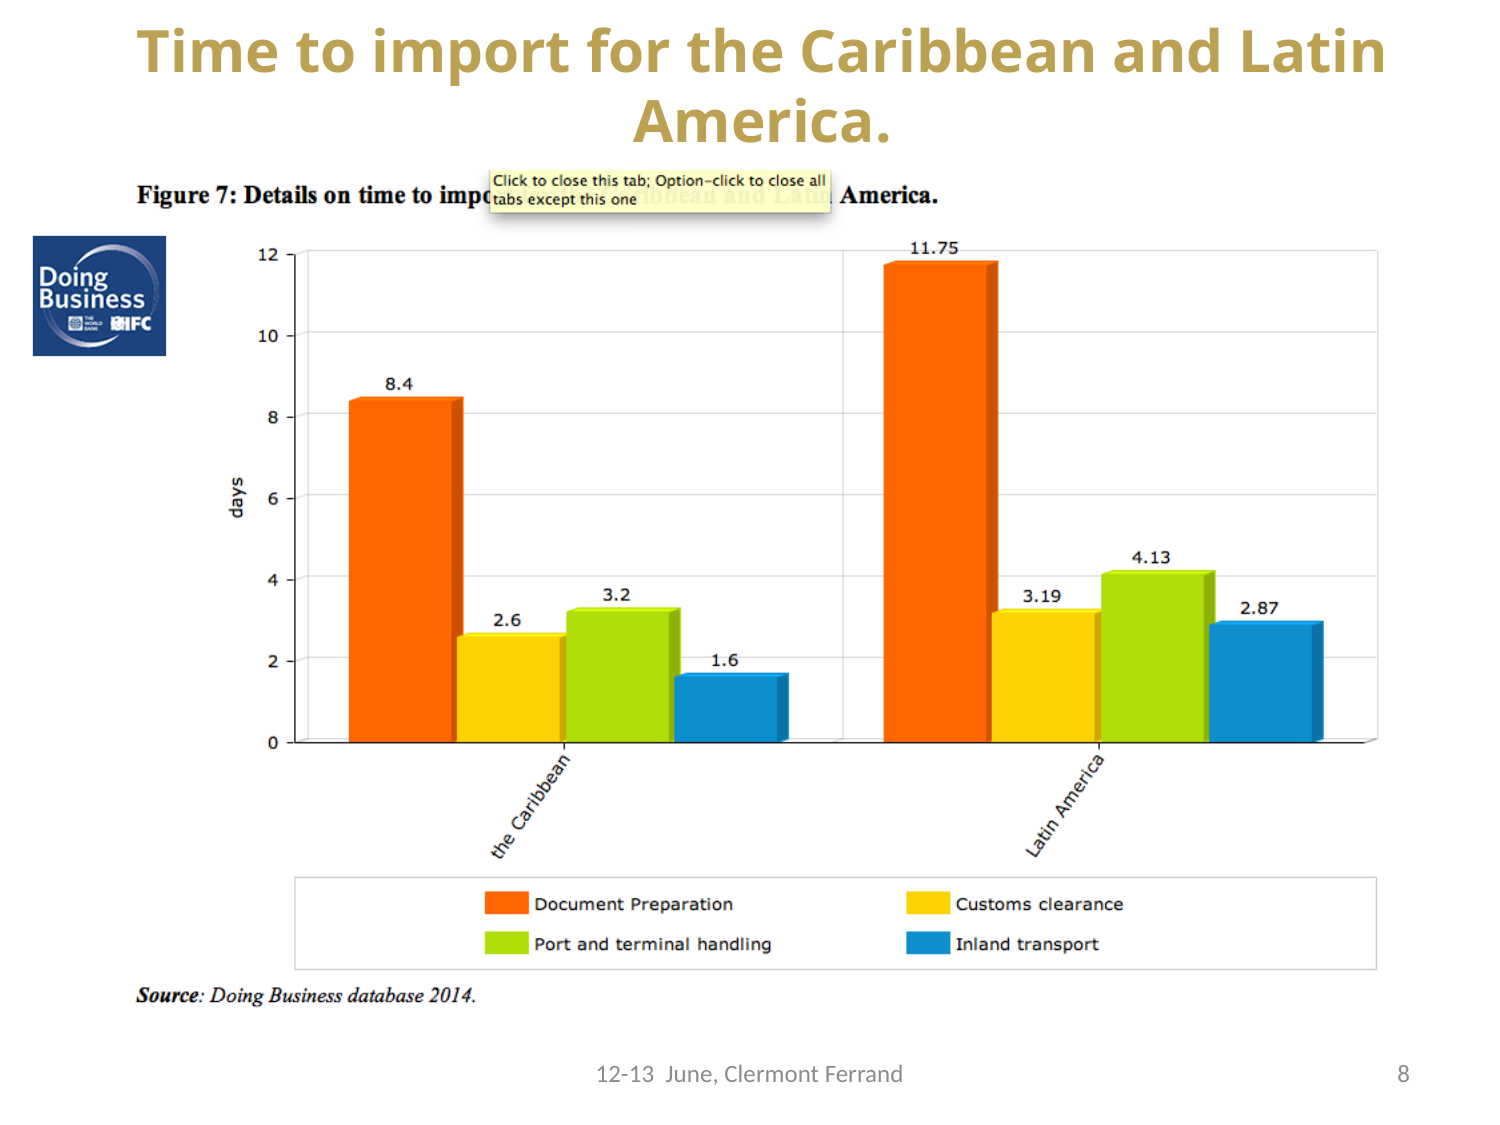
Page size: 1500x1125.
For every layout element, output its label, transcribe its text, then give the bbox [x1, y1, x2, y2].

slide_number 8 [1074, 1042, 1425, 1103]
picture [24, 169, 1401, 1026]
footer 12-13 June, Clermont Ferrand [512, 1042, 988, 1103]
title Time to import for the Caribbean and Latin America. [24, 0, 1500, 168]
